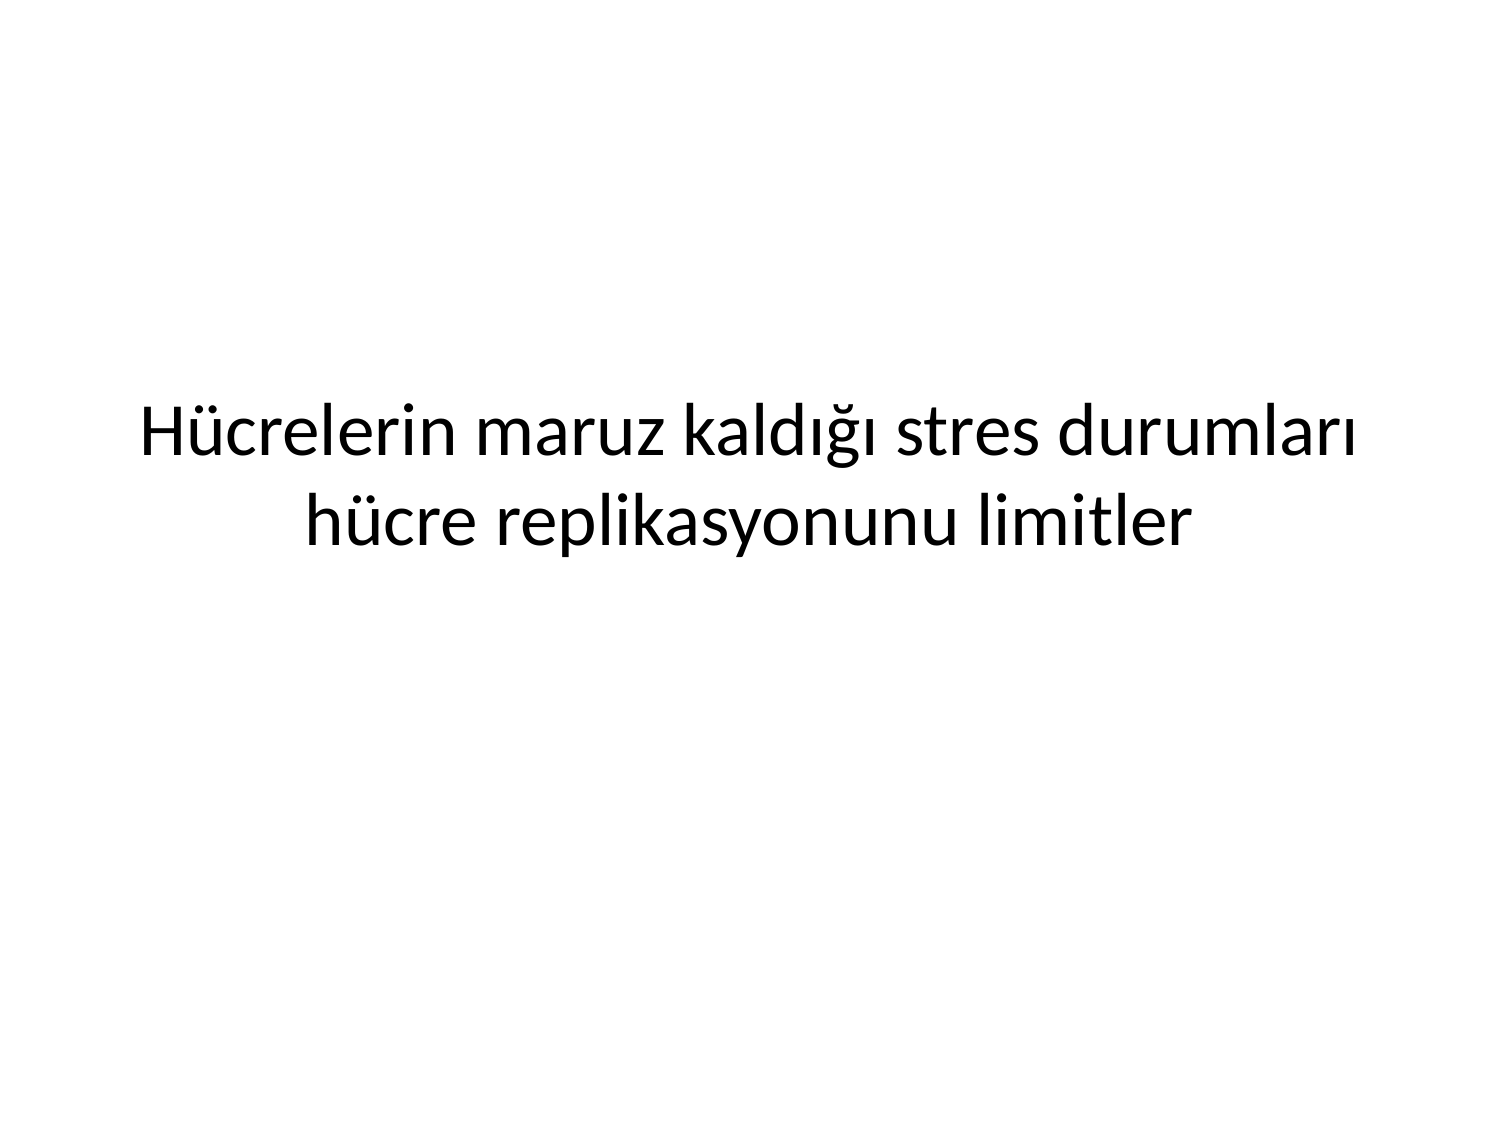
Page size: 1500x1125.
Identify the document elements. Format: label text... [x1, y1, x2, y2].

title Hücrelerin maruz kaldığı stres durumları hücre replikasyonunu limitler [112, 349, 1388, 591]
